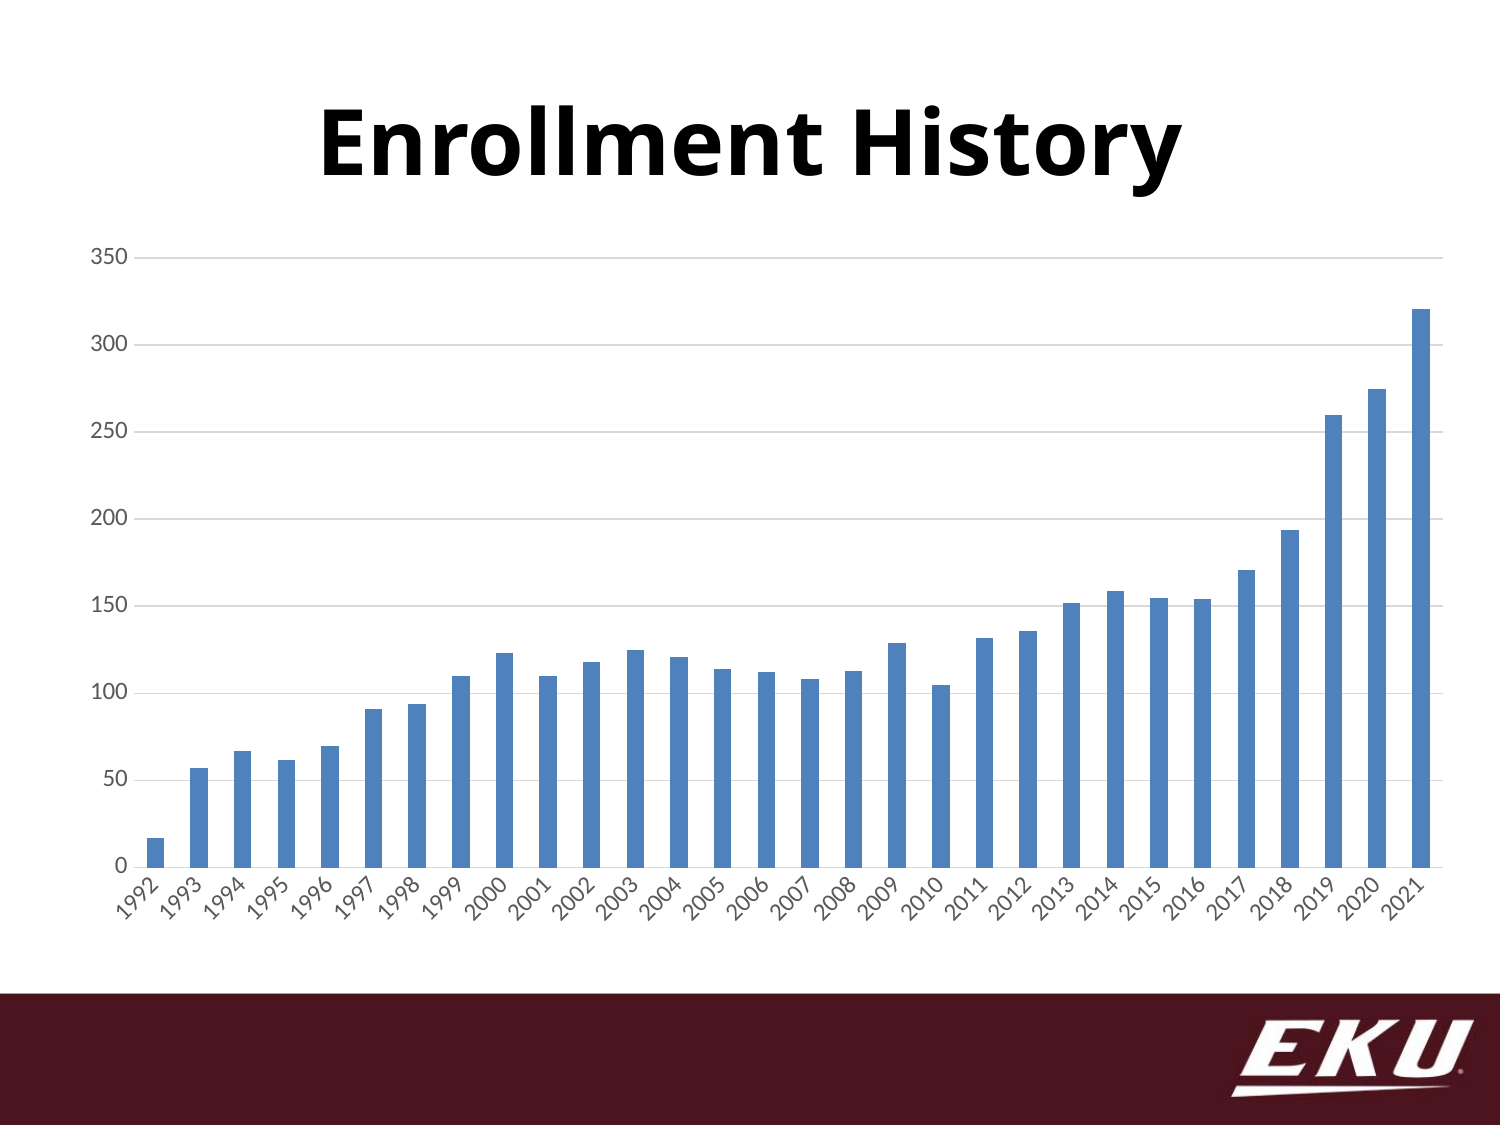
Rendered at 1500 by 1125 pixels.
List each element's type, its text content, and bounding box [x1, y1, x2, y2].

chart [44, 198, 1444, 994]
picture [0, 0, 1500, 1125]
title Enrollment History [75, 45, 1425, 197]
